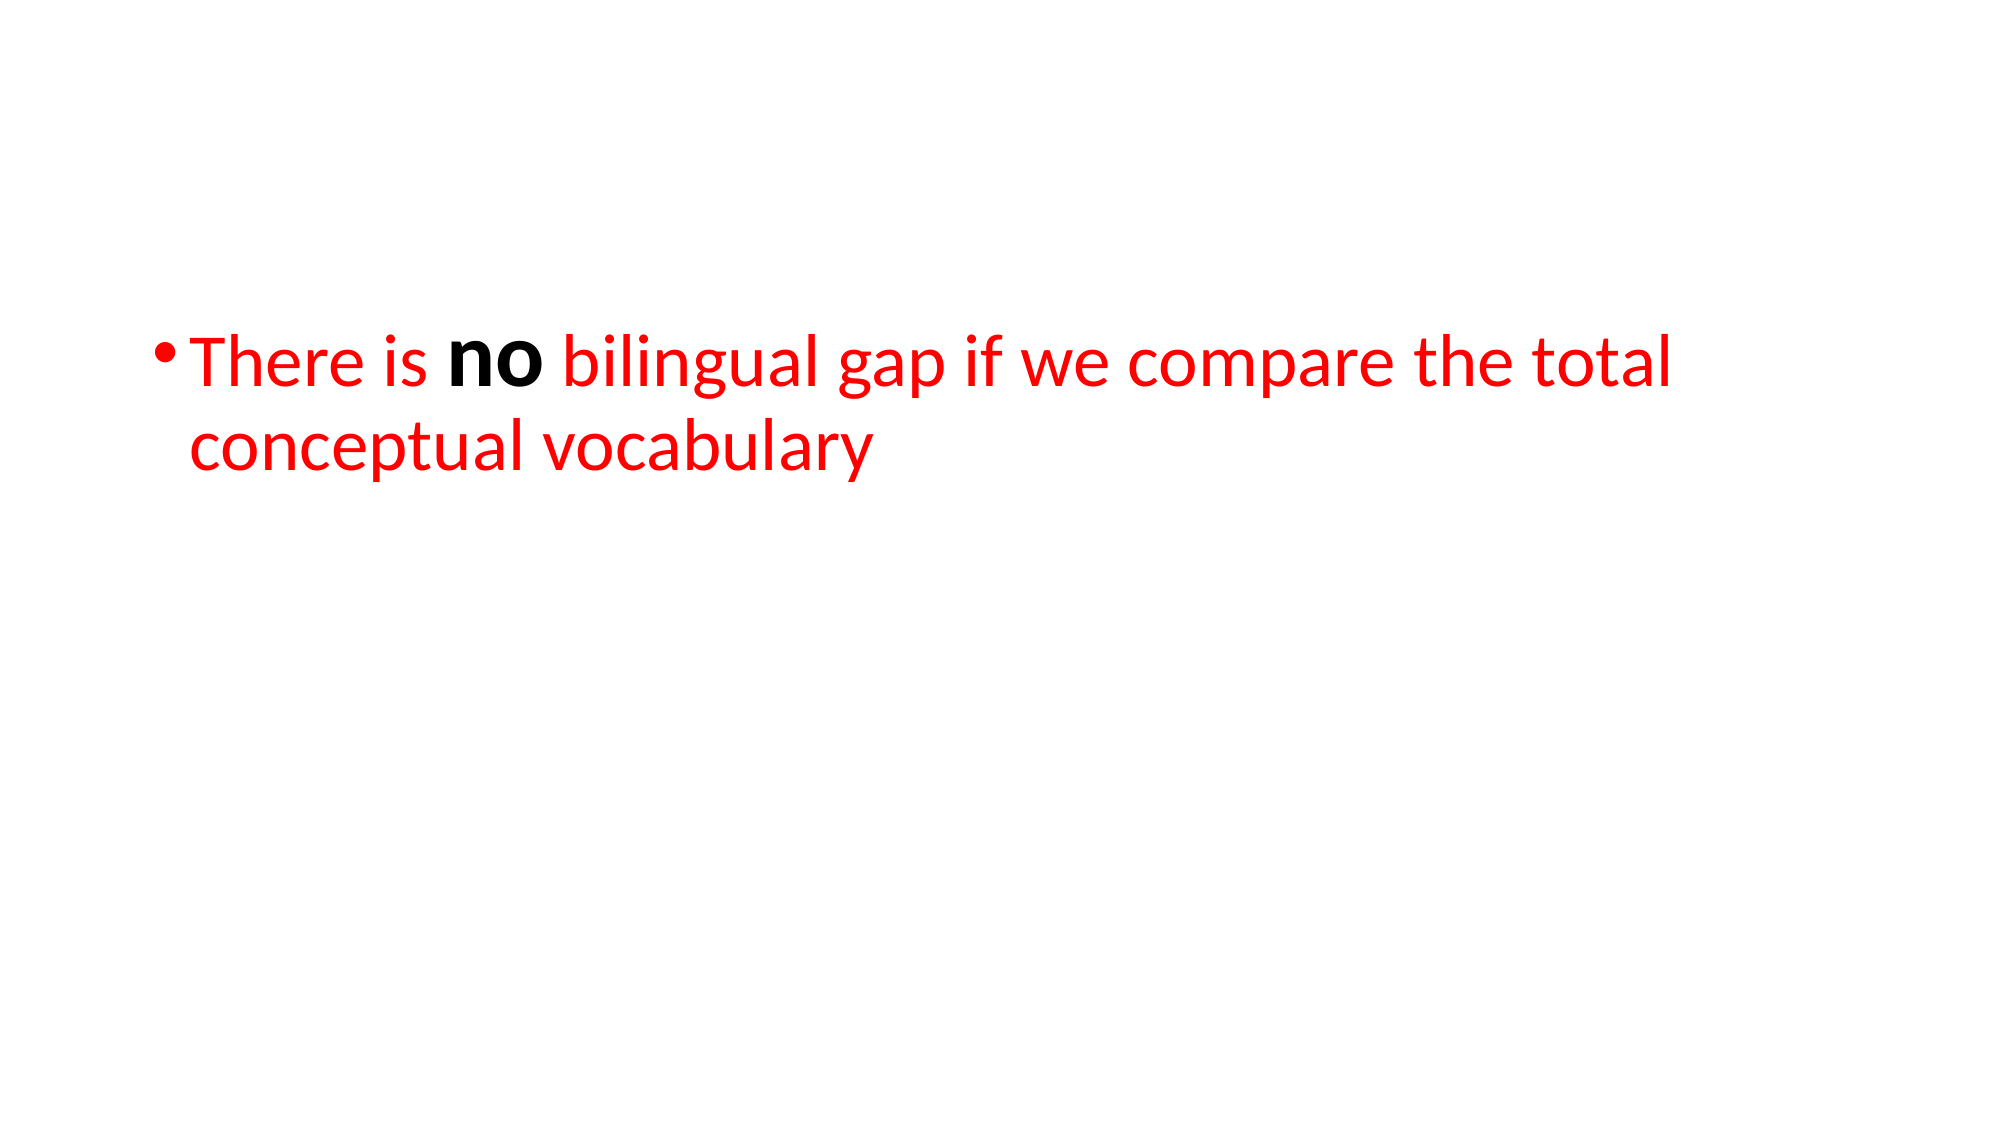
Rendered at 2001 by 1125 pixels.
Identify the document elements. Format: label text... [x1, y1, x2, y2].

list There is no bilingual gap if we compare the total conceptual vocabulary [137, 299, 1863, 1014]
